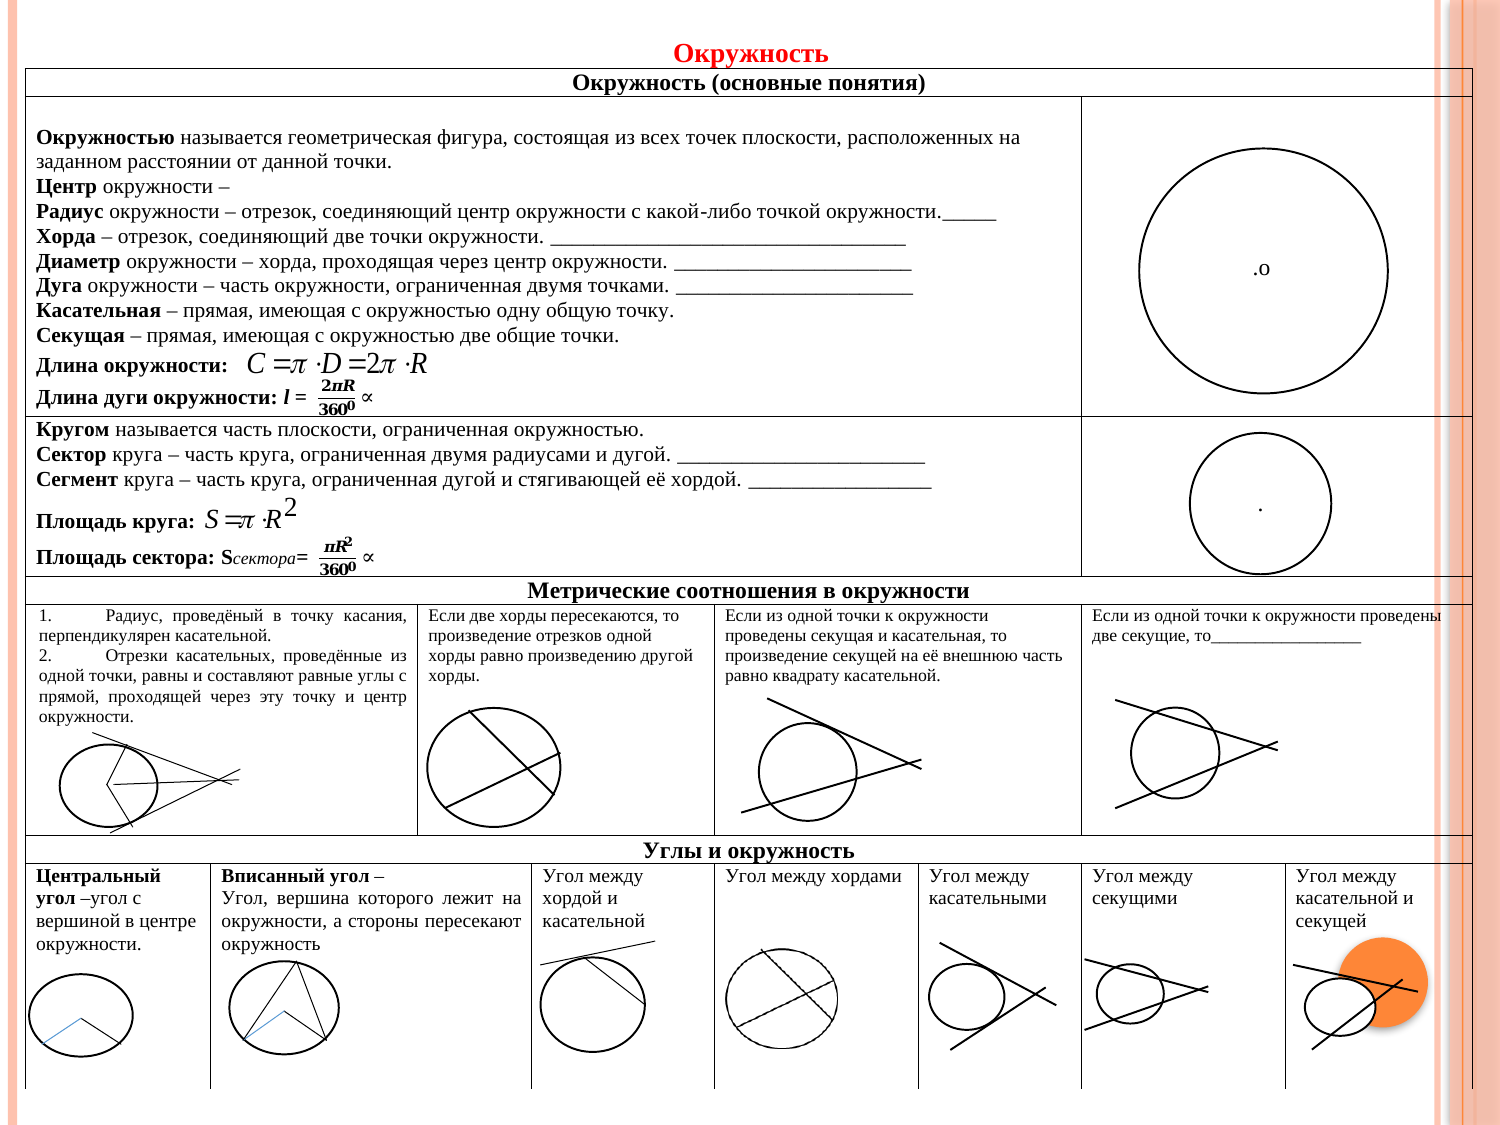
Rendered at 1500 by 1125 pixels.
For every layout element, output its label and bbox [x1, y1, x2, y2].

text_box [24, 35, 1476, 1089]
